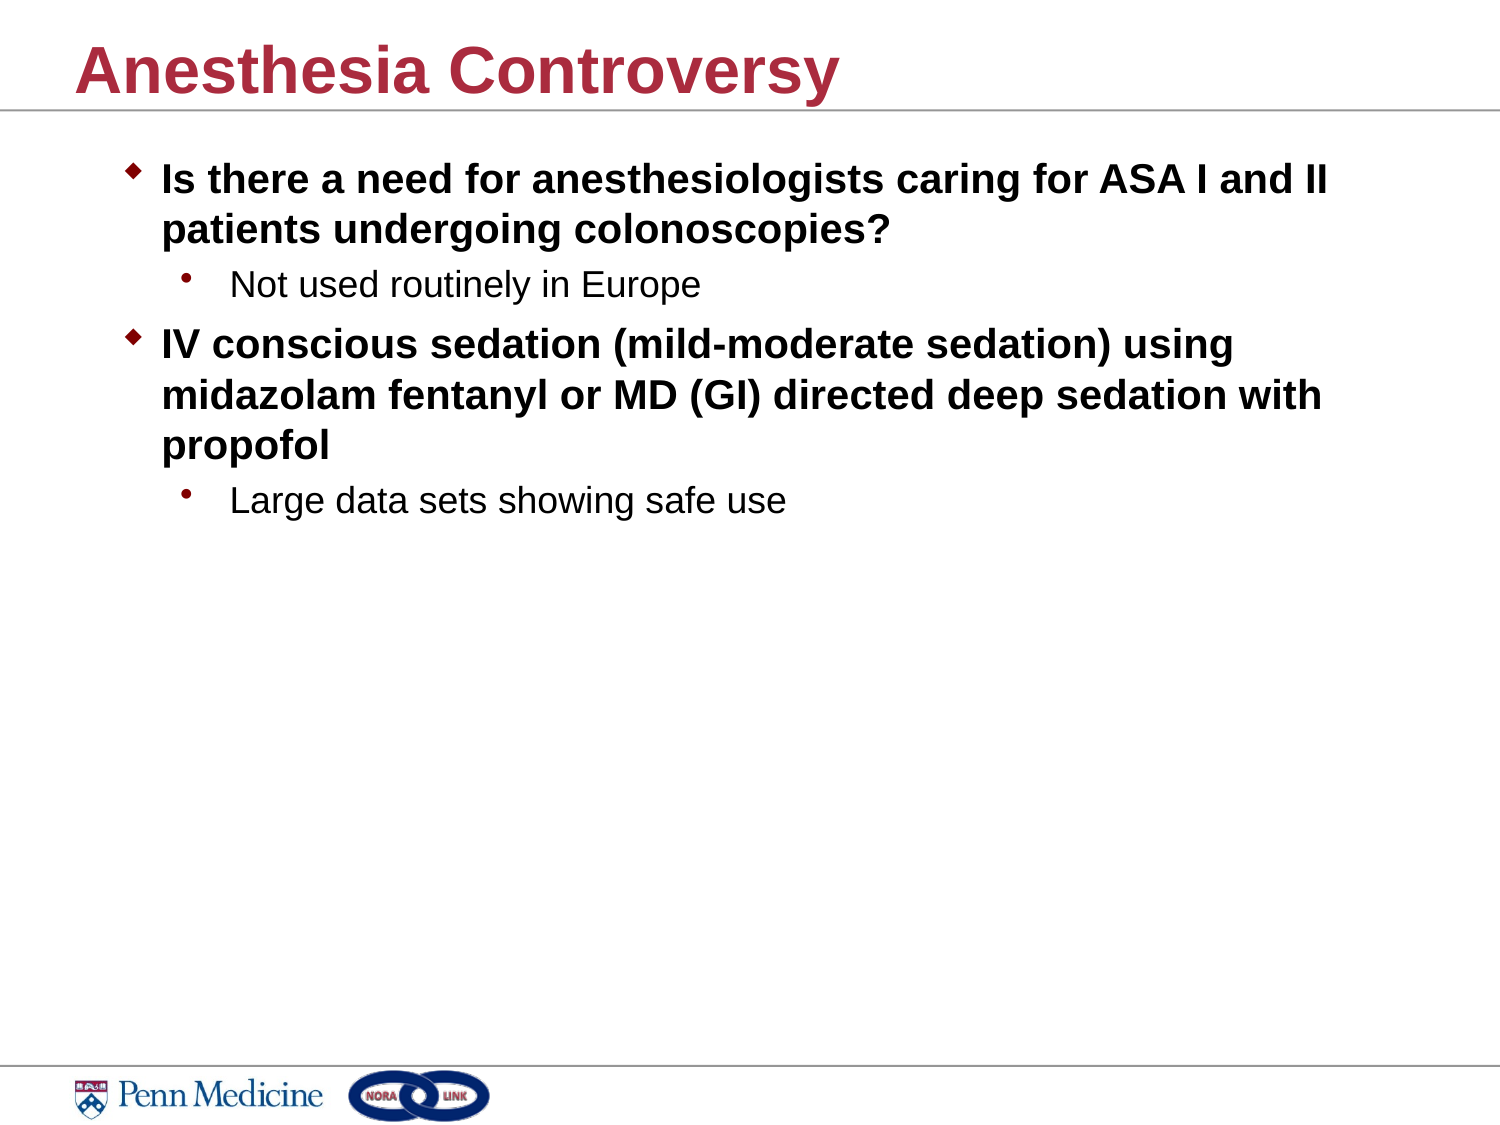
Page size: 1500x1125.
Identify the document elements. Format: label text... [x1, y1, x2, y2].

picture [348, 1070, 490, 1122]
list Is there a need for anesthesiologists caring for ASA I and II patients undergoing colonoscopies? Not used routinely in Europe IV conscious sedation (mild-moderate sedation) using midazolam fentanyl or MD (GI) directed deep sedation with propofol Large data sets showing safe use [121, 135, 1406, 541]
title Anesthesia Controversy [74, 14, 1473, 107]
picture [69, 1076, 331, 1121]
